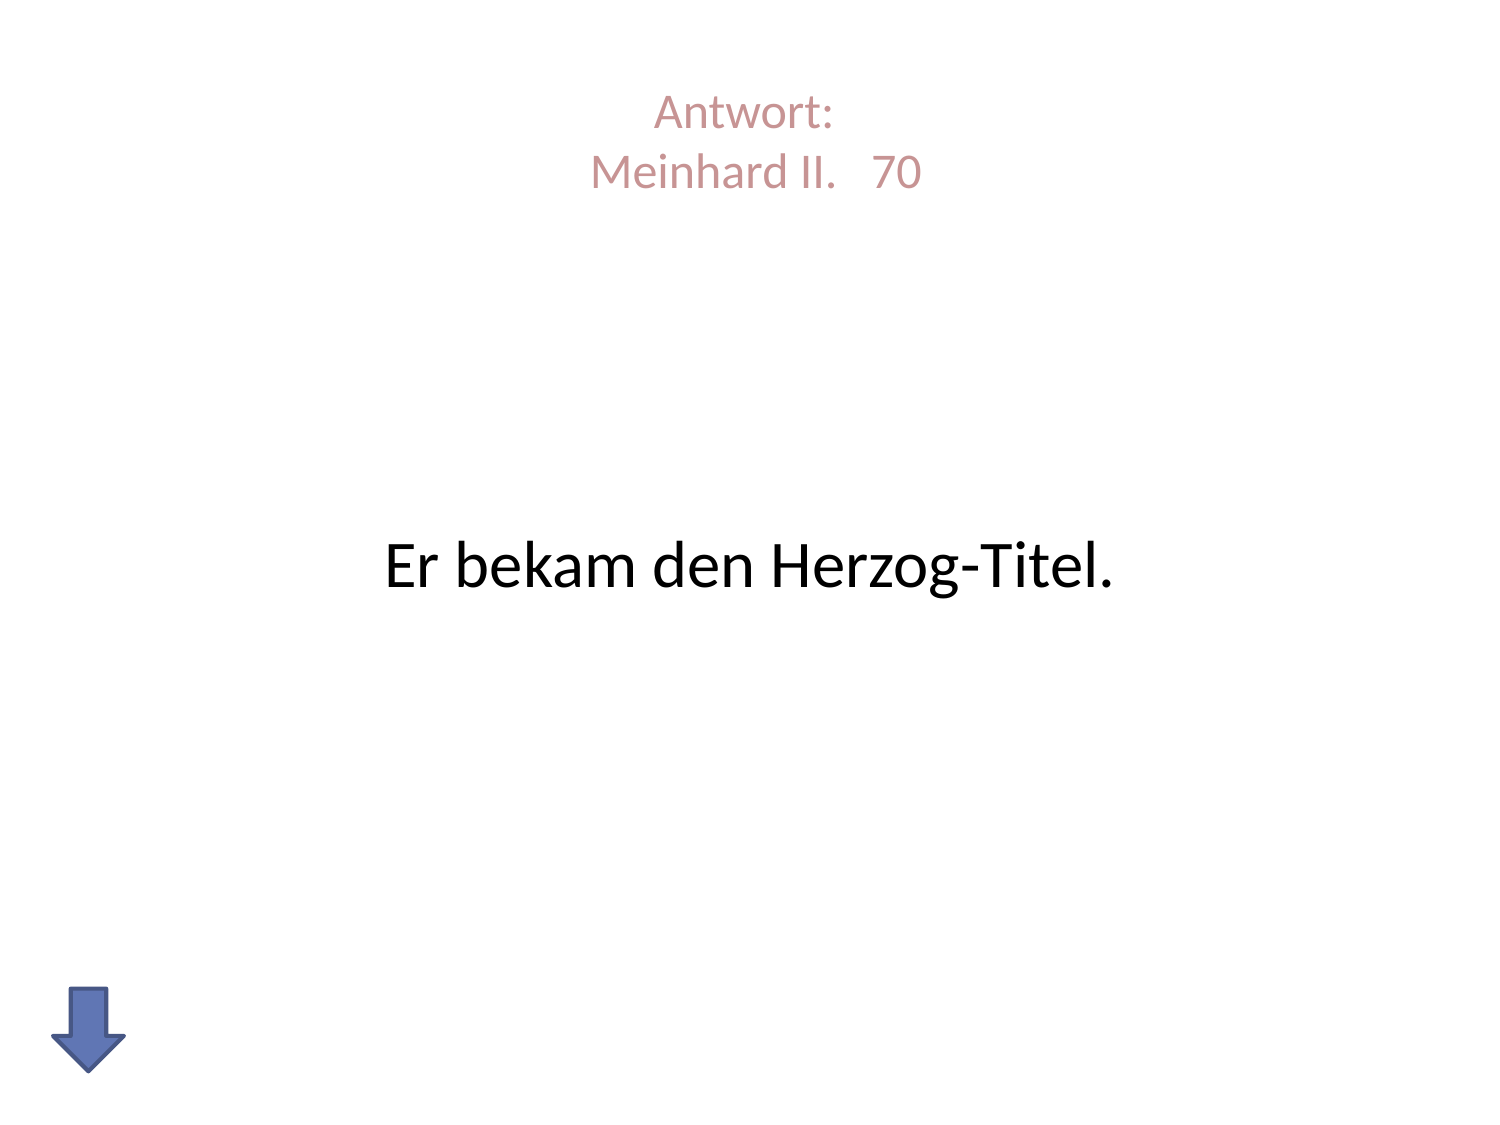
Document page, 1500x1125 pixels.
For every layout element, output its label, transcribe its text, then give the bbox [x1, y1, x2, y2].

text_box [51, 986, 126, 1074]
list Er bekam den Herzog-Titel. [75, 262, 1425, 953]
title Antwort: Meinhard II. 70 [75, 45, 1425, 233]
